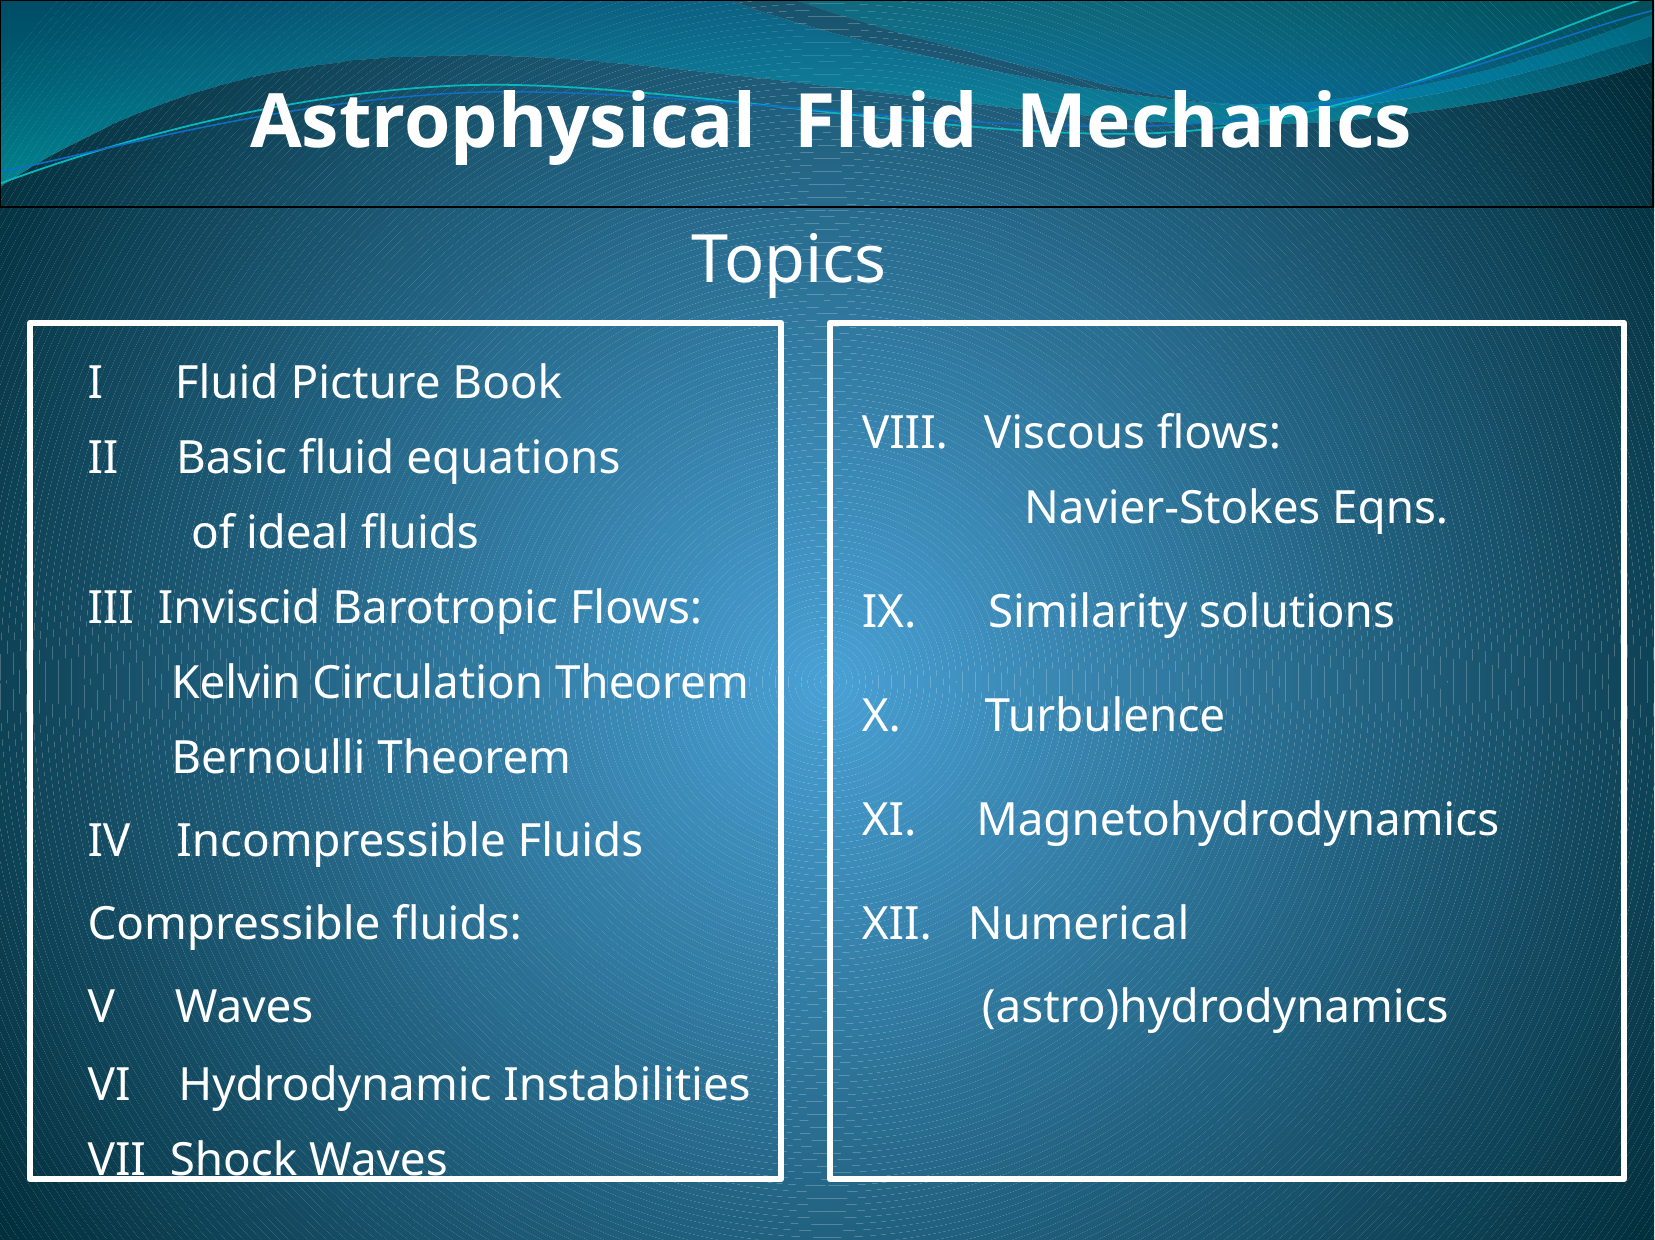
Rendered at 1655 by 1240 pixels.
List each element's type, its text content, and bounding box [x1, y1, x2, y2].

text_box [0, 209, 1655, 1240]
text_box I Fluid Picture Book II Basic fluid equations of ideal fluids III Inviscid Barotropic Flows: Kelvin Circulation Theorem Bernoulli Theorem IV Incompressible Fluids Compressible fluids: V Waves VI Hydrodynamic Instabilities VII Shock Waves [87, 332, 752, 1192]
text_box [828, 321, 1626, 1181]
text_box [28, 321, 783, 1181]
text_box Astrophysical Fluid Mechanics Topics [250, 58, 1413, 304]
text_box VIII. Viscous flows: Navier-Stokes Eqns. IX. Similarity solutions X. Turbulence XI. Magnetohydrodynamics XII. Numerical (astro)hydrodynamics [861, 382, 1500, 1040]
text_box [0, 0, 1655, 209]
